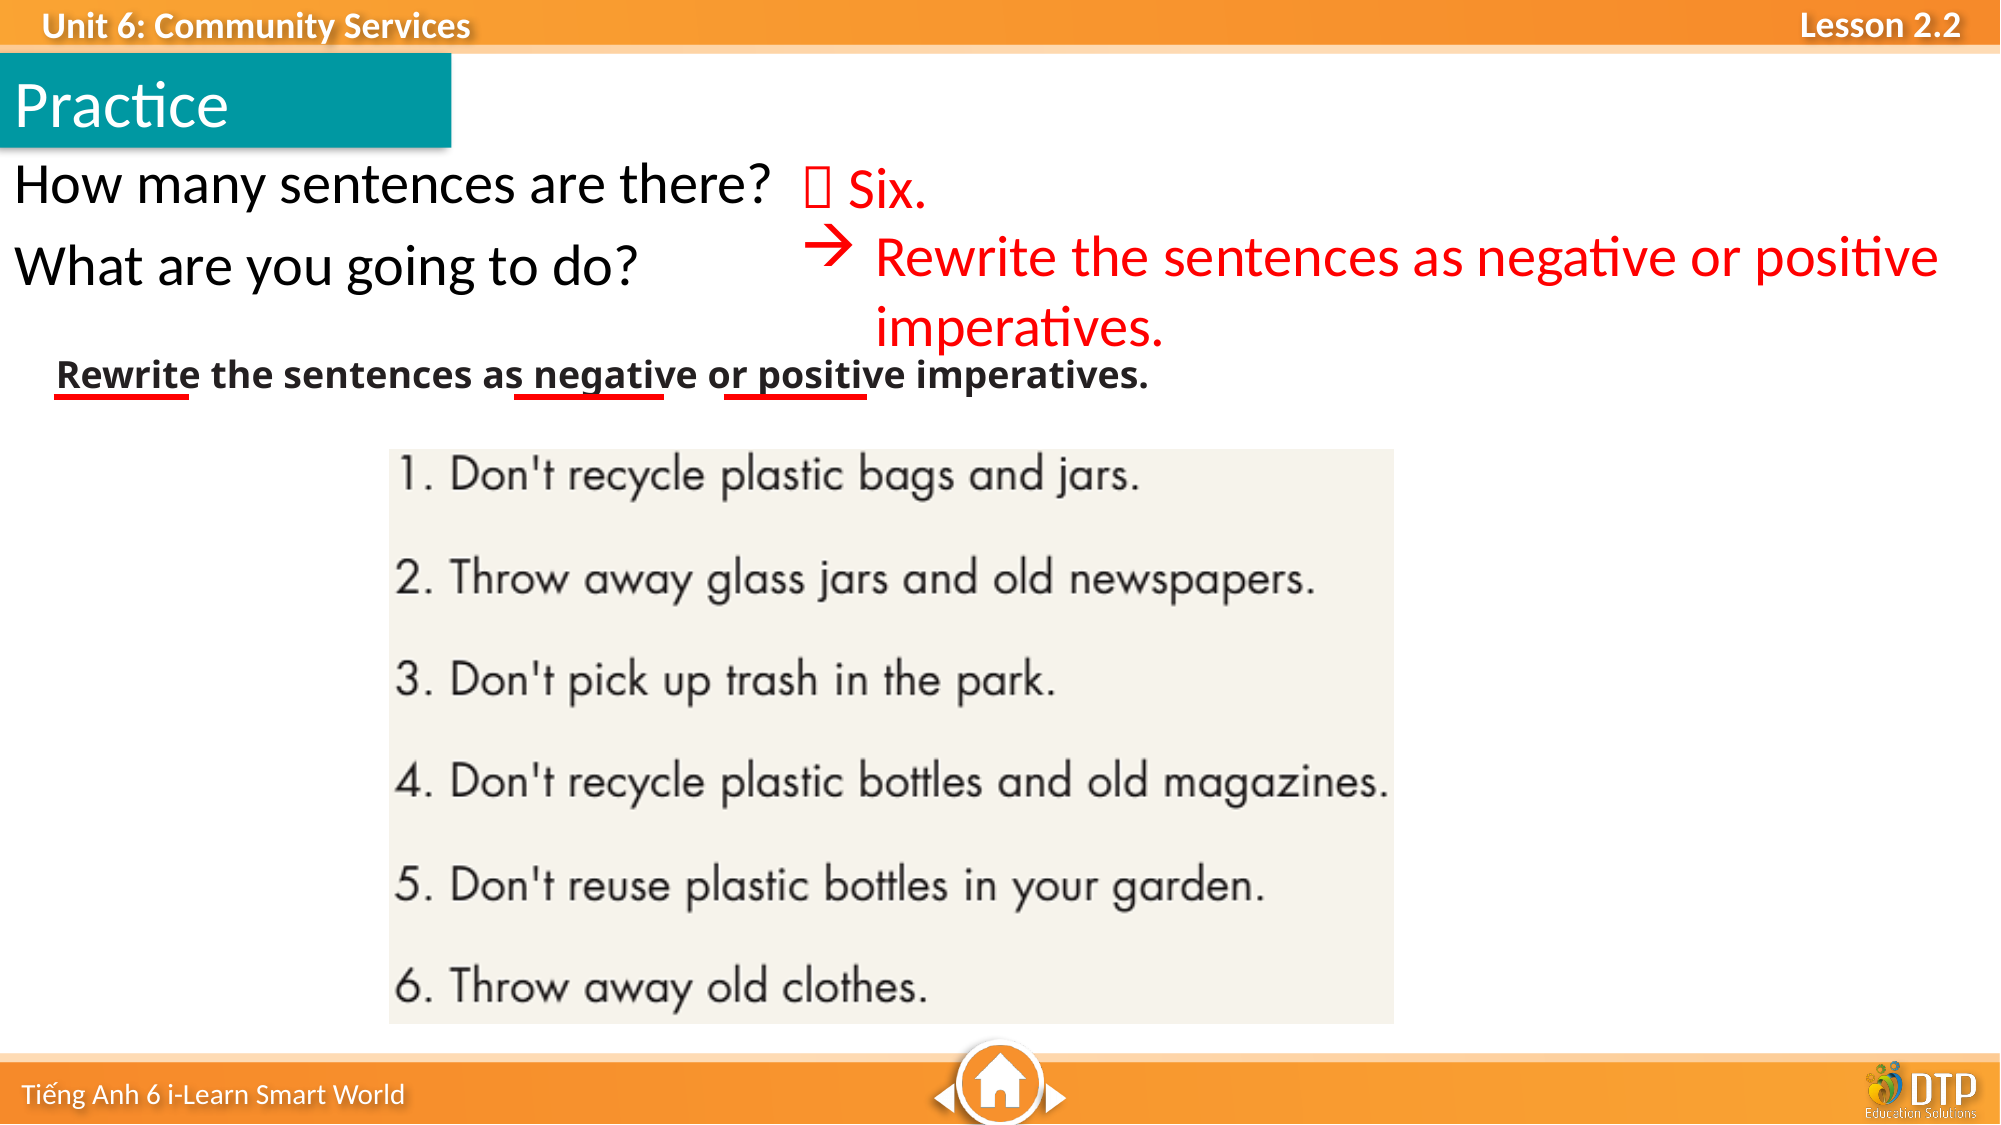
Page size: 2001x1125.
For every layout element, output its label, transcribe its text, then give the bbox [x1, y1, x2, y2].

picture [0, 304, 2000, 1125]
text_box How many sentences are there? [0, 138, 853, 219]
text_box Practice [0, 53, 452, 148]
text_box  Six. [785, 142, 1950, 210]
text_box Rewrite the sentences as negative or positive imperatives. [785, 210, 2000, 365]
picture [0, 0, 2000, 210]
text_box What are you going to do? [0, 219, 785, 304]
text_box Rewrite the sentences as negative or positive imperatives. [40, 343, 1541, 449]
